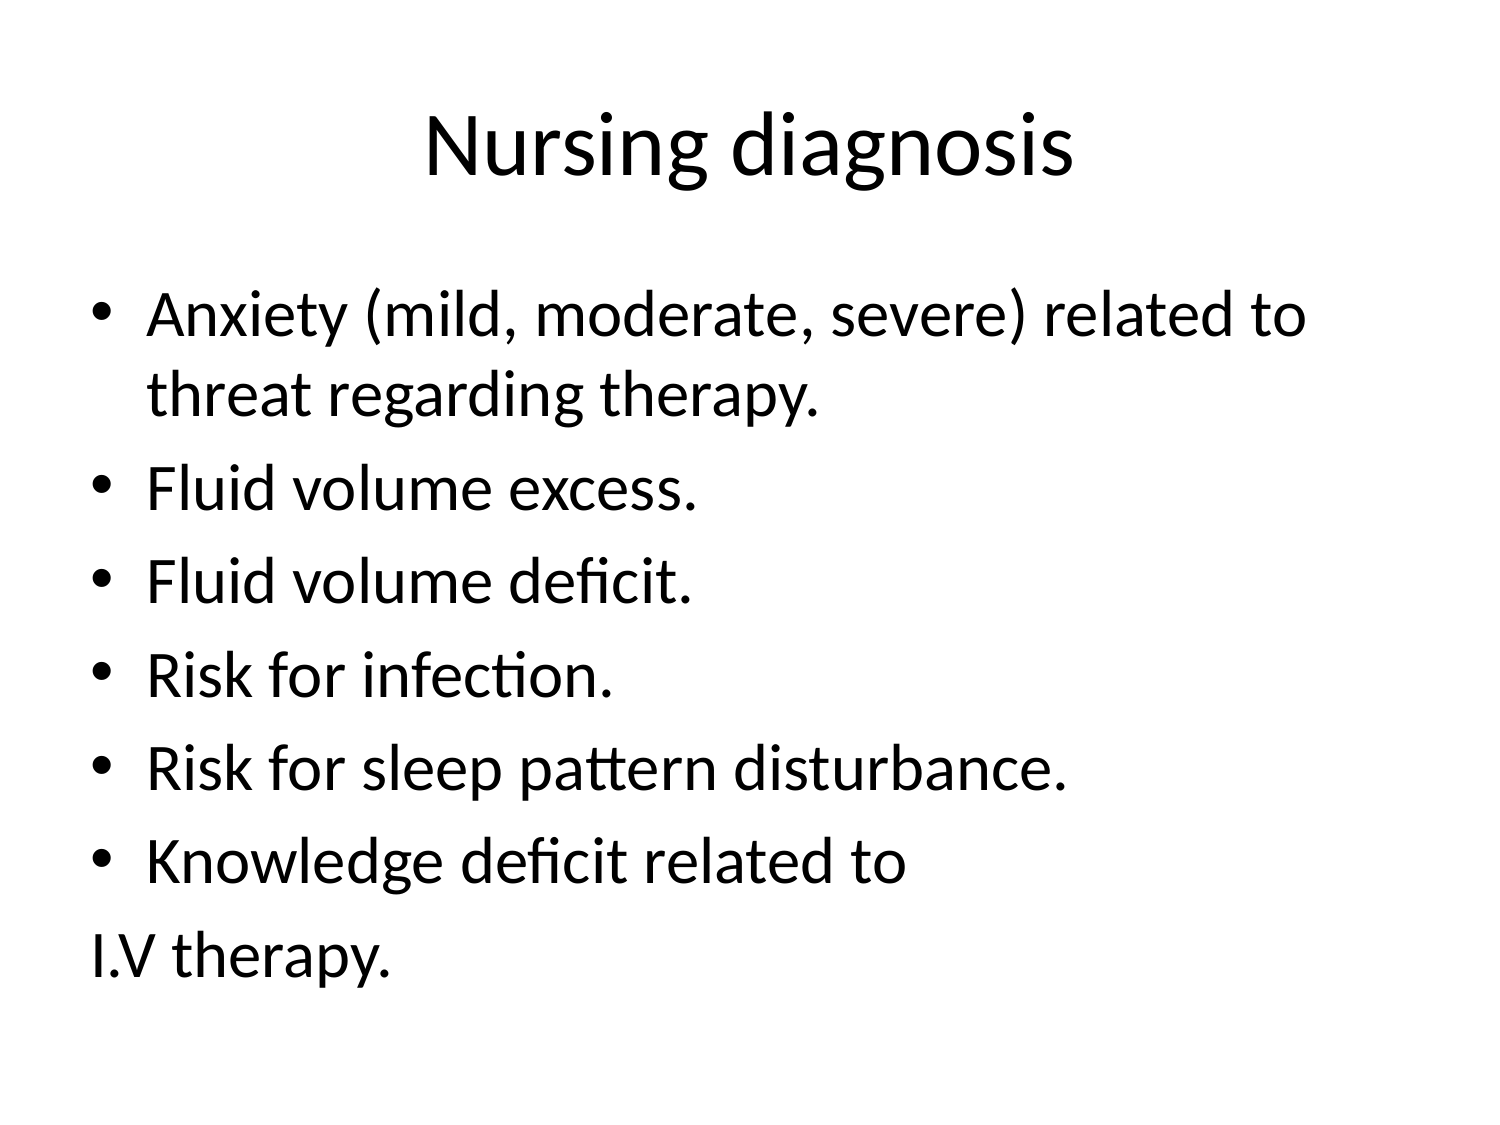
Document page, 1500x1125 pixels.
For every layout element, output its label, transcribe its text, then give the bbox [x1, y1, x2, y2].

list Anxiety (mild, moderate, severe) related to threat regarding therapy. Fluid volume excess. Fluid volume deficit. Risk for infection. Risk for sleep pattern disturbance. Knowledge deficit related to I.V therapy. [75, 262, 1425, 1005]
title Nursing diagnosis [75, 45, 1425, 233]
